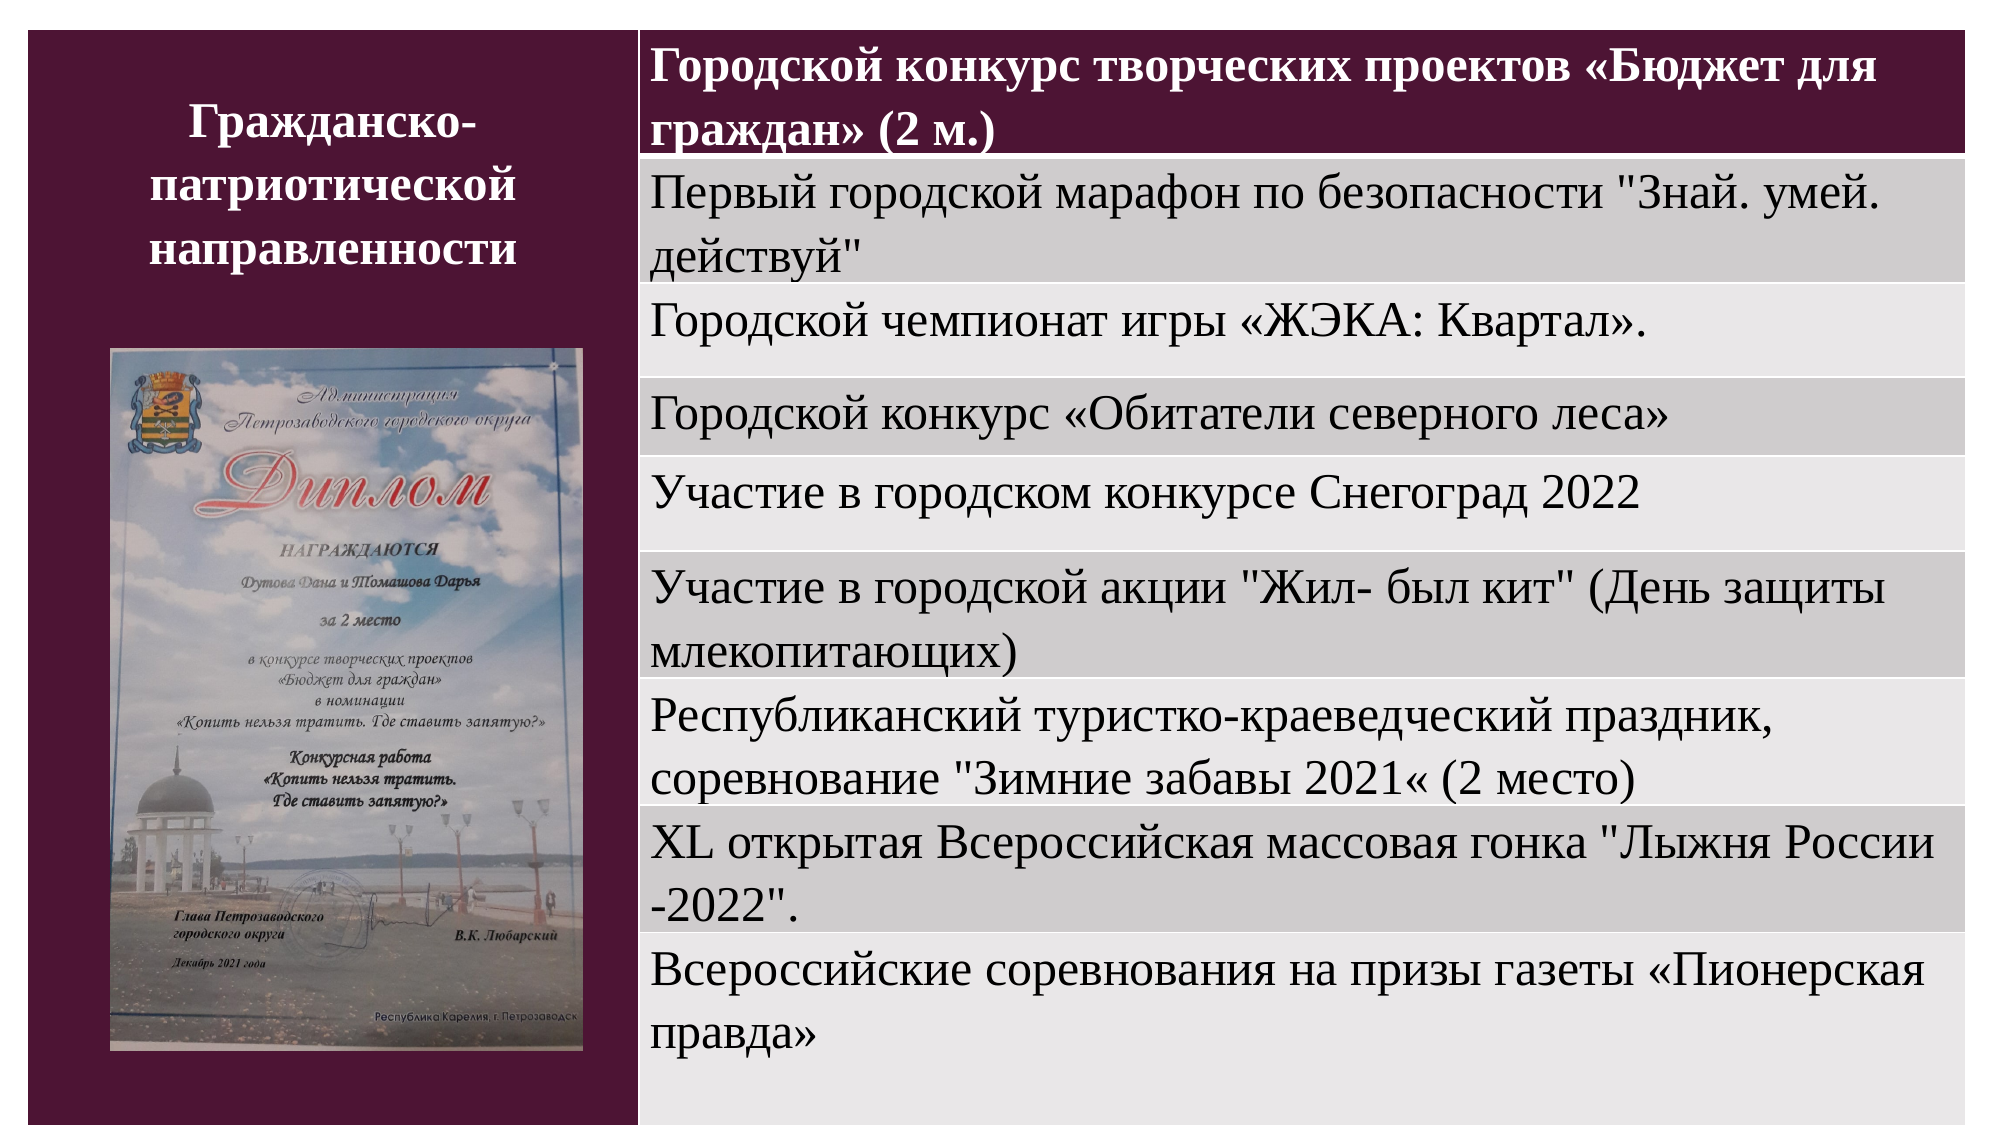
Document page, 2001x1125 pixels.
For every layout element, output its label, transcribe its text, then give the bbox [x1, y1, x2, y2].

table_cell Городской чемпионат игры «ЖЭКА: Квартал». [640, 284, 1965, 376]
table_cell Городской конкурс «Обитатели северного леса» [640, 378, 1965, 455]
picture [109, 347, 584, 1052]
table_cell Всероссийские соревнования на призы газеты «Пионерская правда» [640, 933, 1965, 1125]
table_cell XL открытая Всероссийская массовая гонка "Лыжня России -2022". [640, 806, 1965, 932]
table_cell Республиканский туристко-краеведческий праздник, соревнование "Зимние забавы 2021« (2 место) [640, 679, 1965, 804]
table_header Городской конкурс творческих проектов «Бюджет для граждан» (2 м.) [640, 30, 1965, 153]
table_header Гражданско-патриотической направленности [28, 30, 638, 1125]
table_cell Участие в городском конкурсе Снегоград 2022 [640, 457, 1965, 550]
table_cell Первый городской марафон по безопасности "Знай. умей. действуй" [640, 159, 1965, 282]
table_cell Участие в городской акции "Жил- был кит" (День защиты млекопитающих) [640, 552, 1965, 677]
